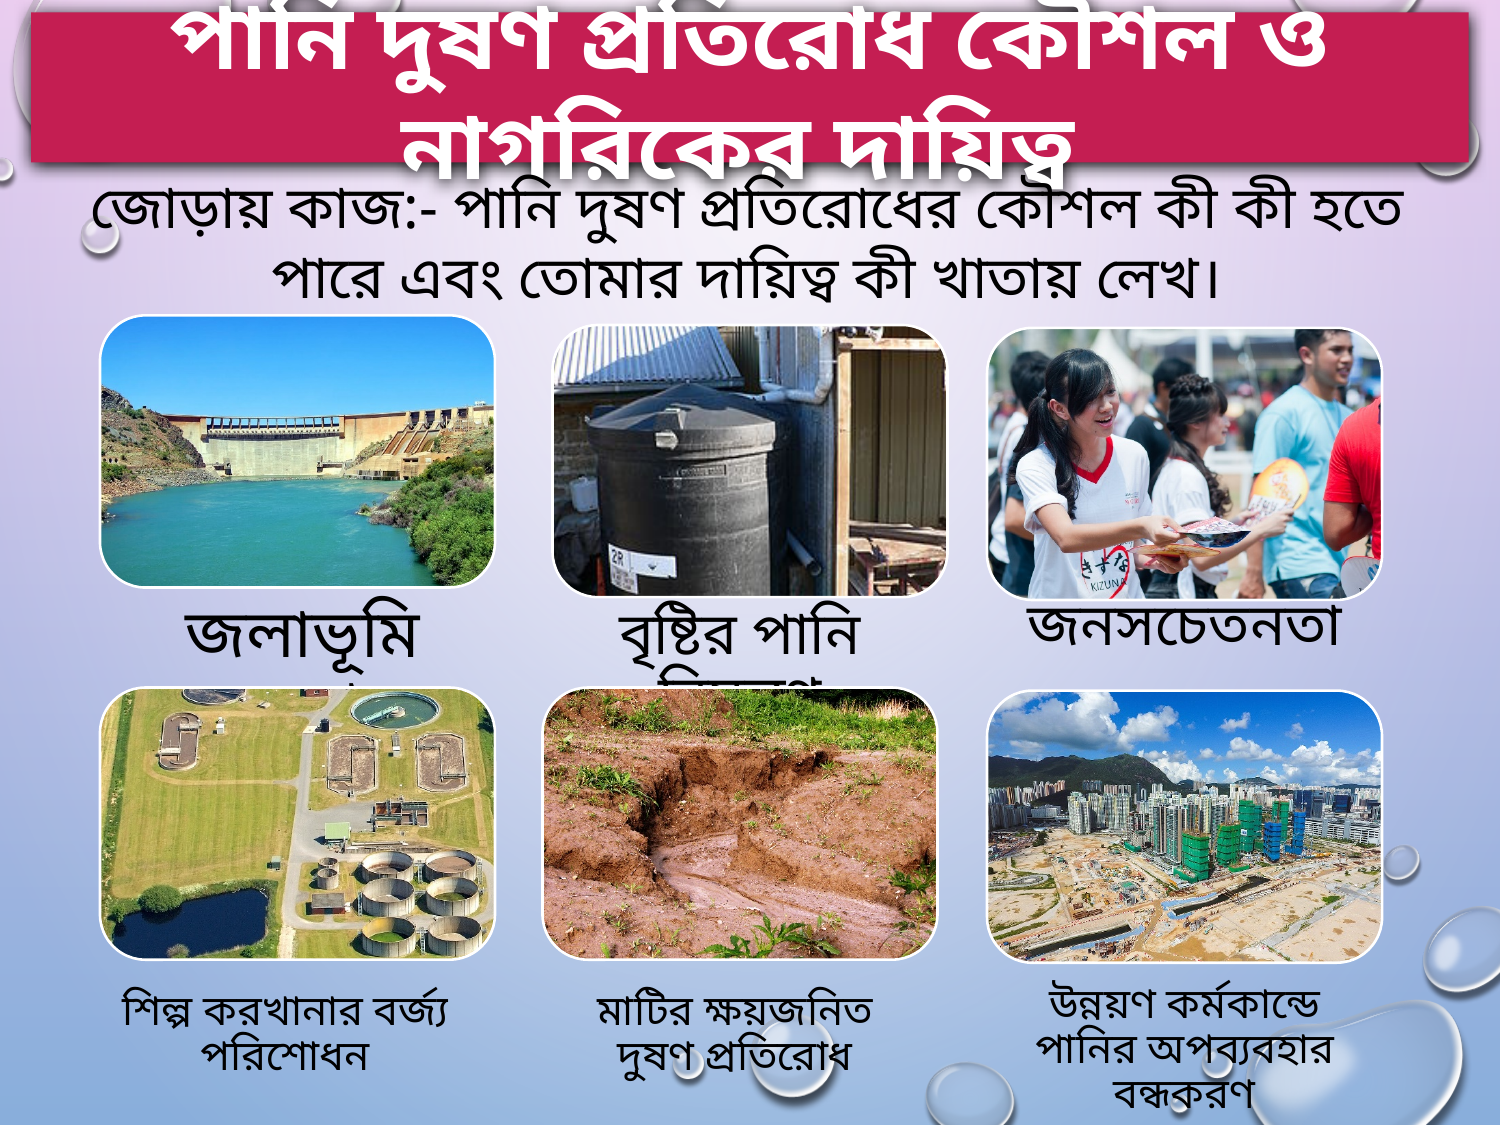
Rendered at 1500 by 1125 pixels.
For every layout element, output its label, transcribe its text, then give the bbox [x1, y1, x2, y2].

text_box জনসচেতনতা [987, 562, 1383, 710]
text_box শিল্প করখানার বর্জ্য পরিশোধন [87, 965, 483, 1113]
text_box [98, 318, 497, 566]
text_box [551, 323, 949, 582]
text_box বৃষ্টির পানি নিয়ন্ত্রণ [542, 572, 938, 720]
text_box মাটির ক্ষয়জনিত দুষণ প্রতিরোধ [537, 965, 933, 1113]
text_box জলাভূমি রক্ষা [105, 562, 501, 710]
text_box জোড়ায় কাজ:- পানি দুষণ প্রতিরোধের কৌশল কী কী হতে পারে এবং তোমার দায়িত্ব কী খাতায় লেখ। [24, 162, 1469, 318]
text_box [985, 326, 1384, 566]
text_box [98, 686, 497, 962]
picture [0, 0, 1500, 1125]
text_box [985, 689, 1384, 959]
text_box [541, 686, 939, 962]
text_box উন্নয়ণ কর্মকান্ডে পানির অপব্যবহার বন্ধকরণ [987, 959, 1383, 1113]
text_box পানি দুষণ প্রতিরোধ কৌশল ও নাগরিকের দায়িত্ব [30, 11, 1470, 164]
